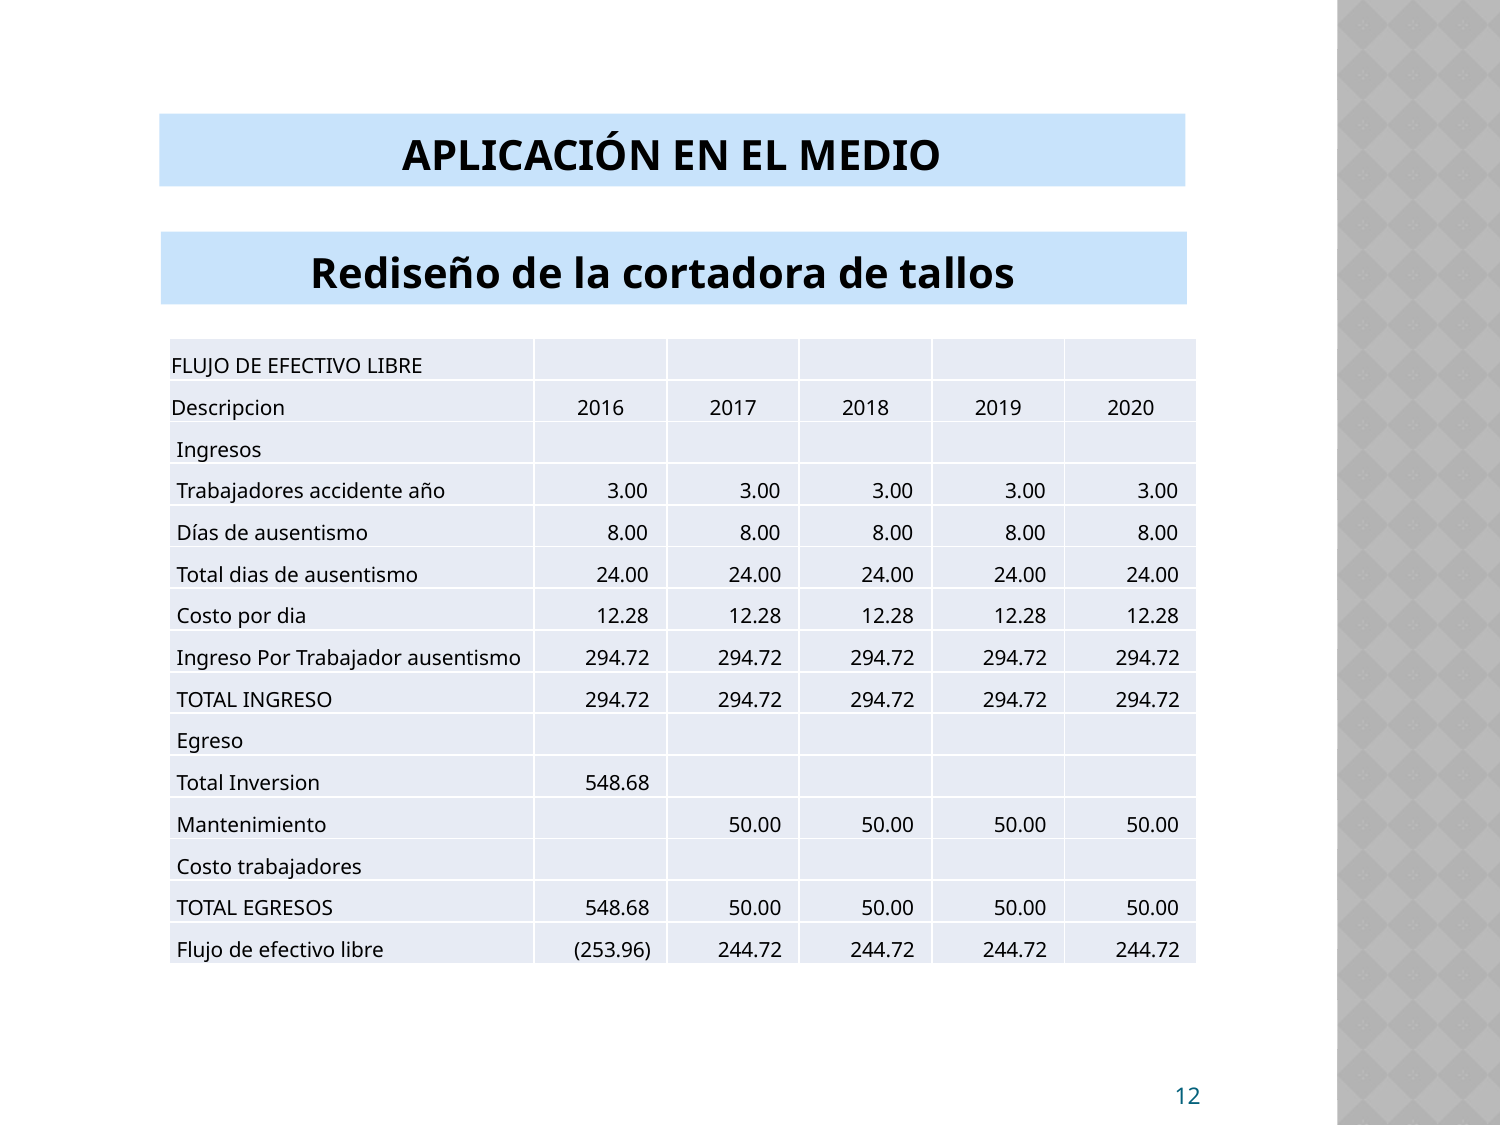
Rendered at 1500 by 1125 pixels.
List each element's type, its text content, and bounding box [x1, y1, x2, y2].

table_cell 24.00 [535, 547, 666, 587]
table_cell 294.72 [668, 673, 798, 712]
table_cell [800, 714, 931, 754]
text_box APLICACIÓN EN EL MEDIO [159, 113, 1186, 187]
table_cell Descripcion [170, 381, 533, 421]
table_cell 548.68 [535, 756, 666, 796]
table_cell 24.00 [1065, 547, 1196, 587]
table_header [933, 339, 1064, 379]
table_cell 244.72 [800, 923, 931, 963]
table_cell 24.00 [668, 547, 798, 587]
table_cell 2017 [668, 381, 798, 421]
table_header [1065, 339, 1196, 379]
table_header [668, 339, 798, 379]
table_cell 294.72 [800, 673, 931, 712]
table_cell 12.28 [668, 589, 798, 629]
table_cell 3.00 [1065, 464, 1196, 504]
table_cell [933, 756, 1064, 796]
table_cell [933, 714, 1064, 754]
table_header [800, 339, 931, 379]
table_cell 50.00 [800, 798, 931, 838]
table_cell 3.00 [800, 464, 931, 504]
table_cell 244.72 [1065, 923, 1196, 963]
table_cell Mantenimiento [170, 798, 533, 838]
table_cell 294.72 [668, 631, 798, 671]
table_cell 548.68 [535, 881, 666, 921]
table_cell 2018 [800, 381, 931, 421]
slide_number 12 [1104, 1075, 1202, 1113]
table_cell 294.72 [933, 631, 1064, 671]
table_cell 12.28 [1065, 589, 1196, 629]
table_header [535, 339, 666, 379]
table_cell Trabajadores accidente año [170, 464, 533, 504]
table_cell [1337, 0, 1500, 1125]
table_cell 2016 [535, 381, 666, 421]
table_cell 244.72 [933, 923, 1064, 963]
table_cell 50.00 [668, 798, 798, 838]
table_cell [535, 798, 666, 838]
table_cell Costo por dia [170, 589, 533, 629]
table_cell 3.00 [668, 464, 798, 504]
table_cell [1065, 714, 1196, 754]
table_cell 8.00 [668, 506, 798, 546]
table_cell Días de ausentismo [170, 506, 533, 546]
table_cell Ingreso Por Trabajador ausentismo [170, 631, 533, 671]
table_cell 244.72 [668, 923, 798, 963]
table_cell [668, 714, 798, 754]
table_cell [1065, 839, 1196, 879]
table_cell 294.72 [933, 673, 1064, 712]
table_cell 12.28 [800, 589, 931, 629]
table_cell 2019 [933, 381, 1064, 421]
table_header FLUJO DE EFECTIVO LIBRE [170, 339, 533, 379]
text_box Rediseño de la cortadora de tallos [160, 231, 1187, 305]
table_cell TOTAL INGRESO [170, 673, 533, 712]
table_cell Egreso [170, 714, 533, 754]
table_cell 294.72 [1065, 631, 1196, 671]
table_cell 294.72 [800, 631, 931, 671]
table_cell Flujo de efectivo libre [170, 923, 533, 963]
table_cell 3.00 [933, 464, 1064, 504]
table_cell 294.72 [535, 673, 666, 712]
table_cell [800, 756, 931, 796]
table_cell 12.28 [933, 589, 1064, 629]
table_cell 50.00 [1065, 798, 1196, 838]
table_cell [668, 422, 798, 462]
table_cell 24.00 [933, 547, 1064, 587]
table_cell Total dias de ausentismo [170, 547, 533, 587]
table_cell 294.72 [535, 631, 666, 671]
table_cell Costo trabajadores [170, 839, 533, 879]
table_cell [933, 839, 1064, 879]
table_cell [1065, 756, 1196, 796]
table_cell 2020 [1065, 381, 1196, 421]
table_cell 8.00 [800, 506, 931, 546]
table_cell 50.00 [1065, 881, 1196, 921]
table_cell 50.00 [668, 881, 798, 921]
table_cell 50.00 [933, 798, 1064, 838]
table_cell Ingresos [170, 422, 533, 462]
table_cell 3.00 [535, 464, 666, 504]
table_cell [535, 839, 666, 879]
table_cell 8.00 [1065, 506, 1196, 546]
table_cell [668, 756, 798, 796]
table_cell [1065, 422, 1196, 462]
table_cell 24.00 [800, 547, 931, 587]
table_cell [535, 422, 666, 462]
table_cell 50.00 [800, 881, 931, 921]
table_cell [668, 839, 798, 879]
table_cell 8.00 [535, 506, 666, 546]
table_cell 50.00 [933, 881, 1064, 921]
table_cell 12.28 [535, 589, 666, 629]
table_cell [800, 839, 931, 879]
table_cell 294.72 [1065, 673, 1196, 712]
table_cell [933, 422, 1064, 462]
table_cell (253.96) [535, 923, 666, 963]
table_cell [535, 714, 666, 754]
table_cell Total Inversion [170, 756, 533, 796]
table_cell [800, 422, 931, 462]
table_cell TOTAL EGRESOS [170, 881, 533, 921]
table_cell 8.00 [933, 506, 1064, 546]
